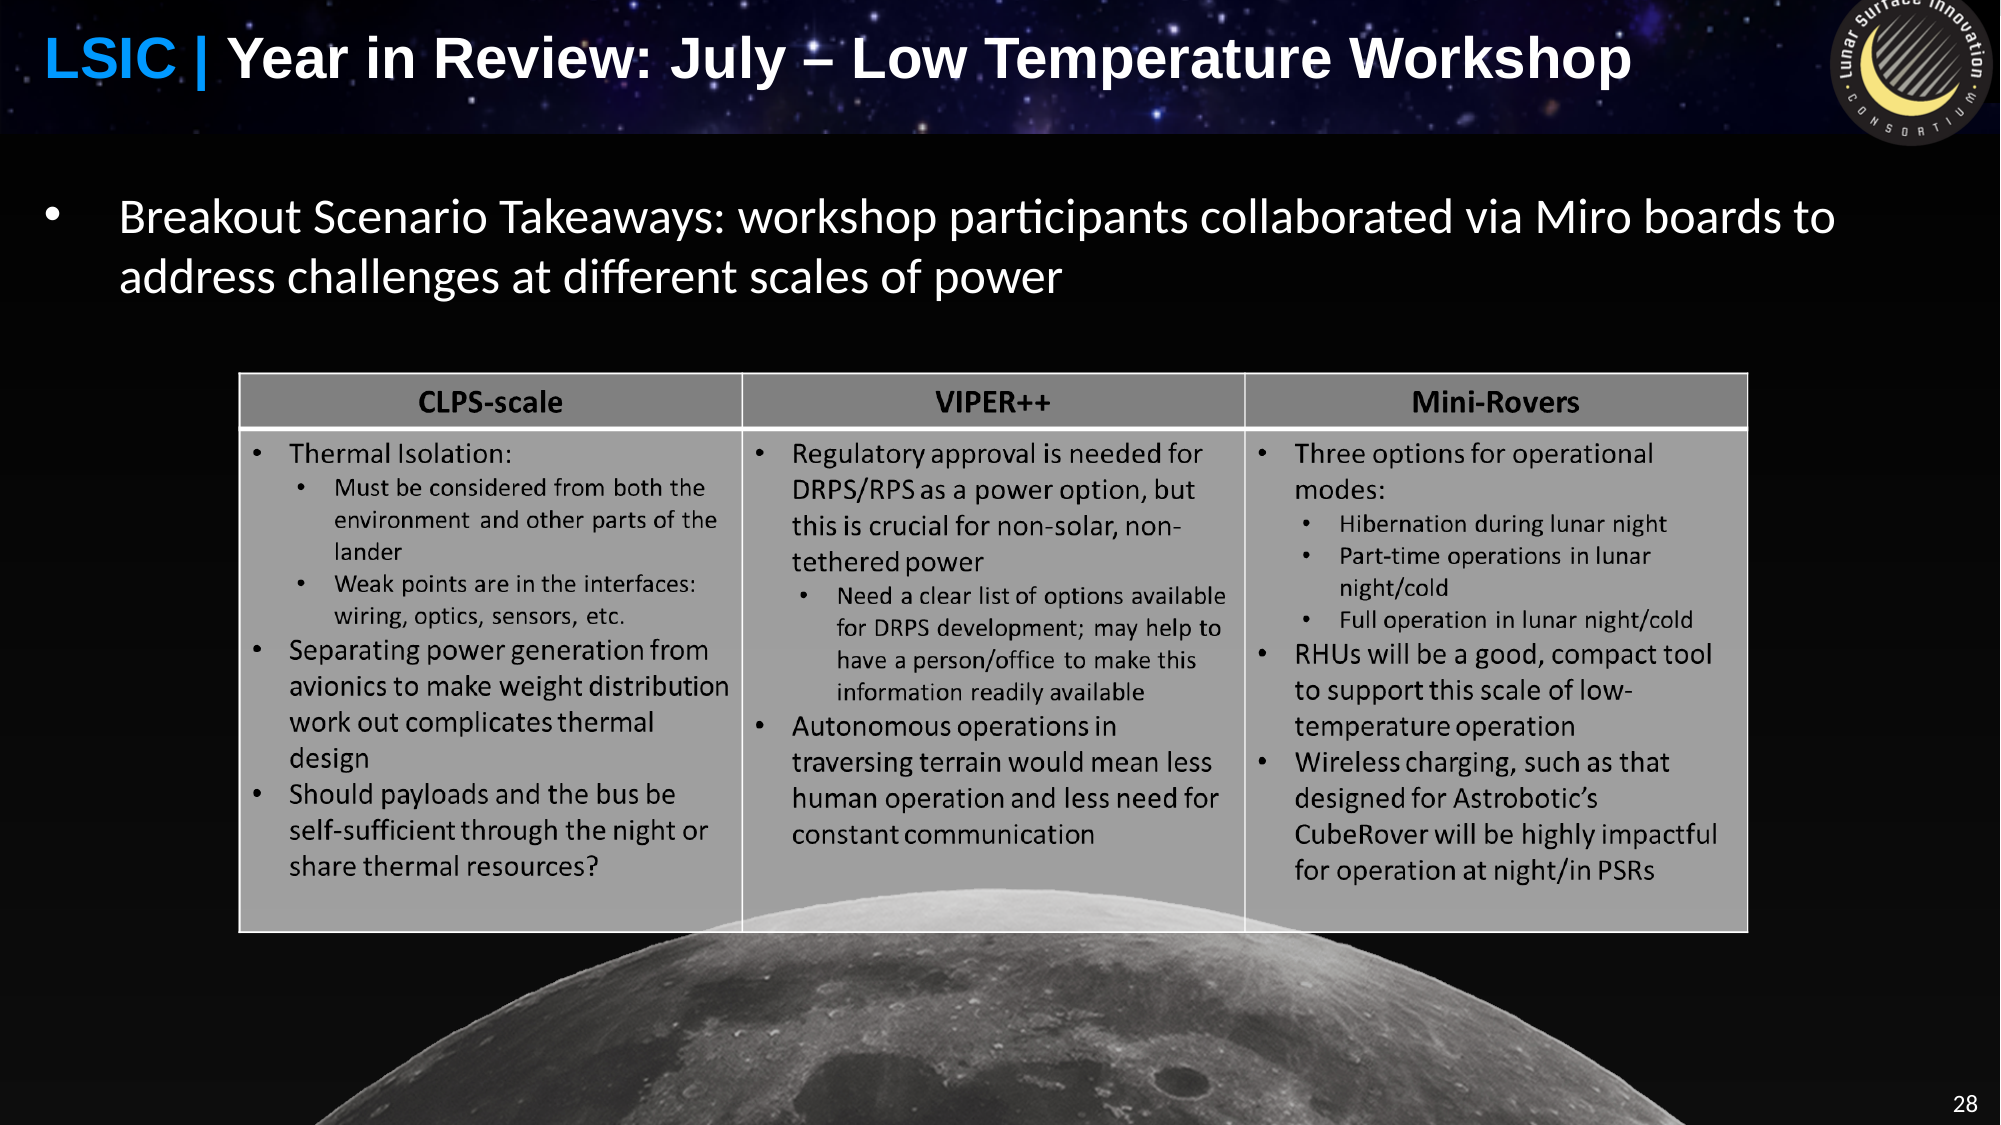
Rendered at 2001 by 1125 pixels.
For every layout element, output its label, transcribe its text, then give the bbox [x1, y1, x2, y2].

text_box Breakout Scenario Takeaways: workshop participants collaborated via Miro boards to address challenges at different scales of power [29, 115, 1946, 851]
picture [1828, 0, 2000, 148]
text_box 28 [1543, 1072, 1994, 1125]
text_box LSIC | Year in Review: July – Low Temperature Workshop [2, 0, 1828, 135]
picture [238, 370, 1751, 1125]
text_box [1995, 0, 2000, 103]
